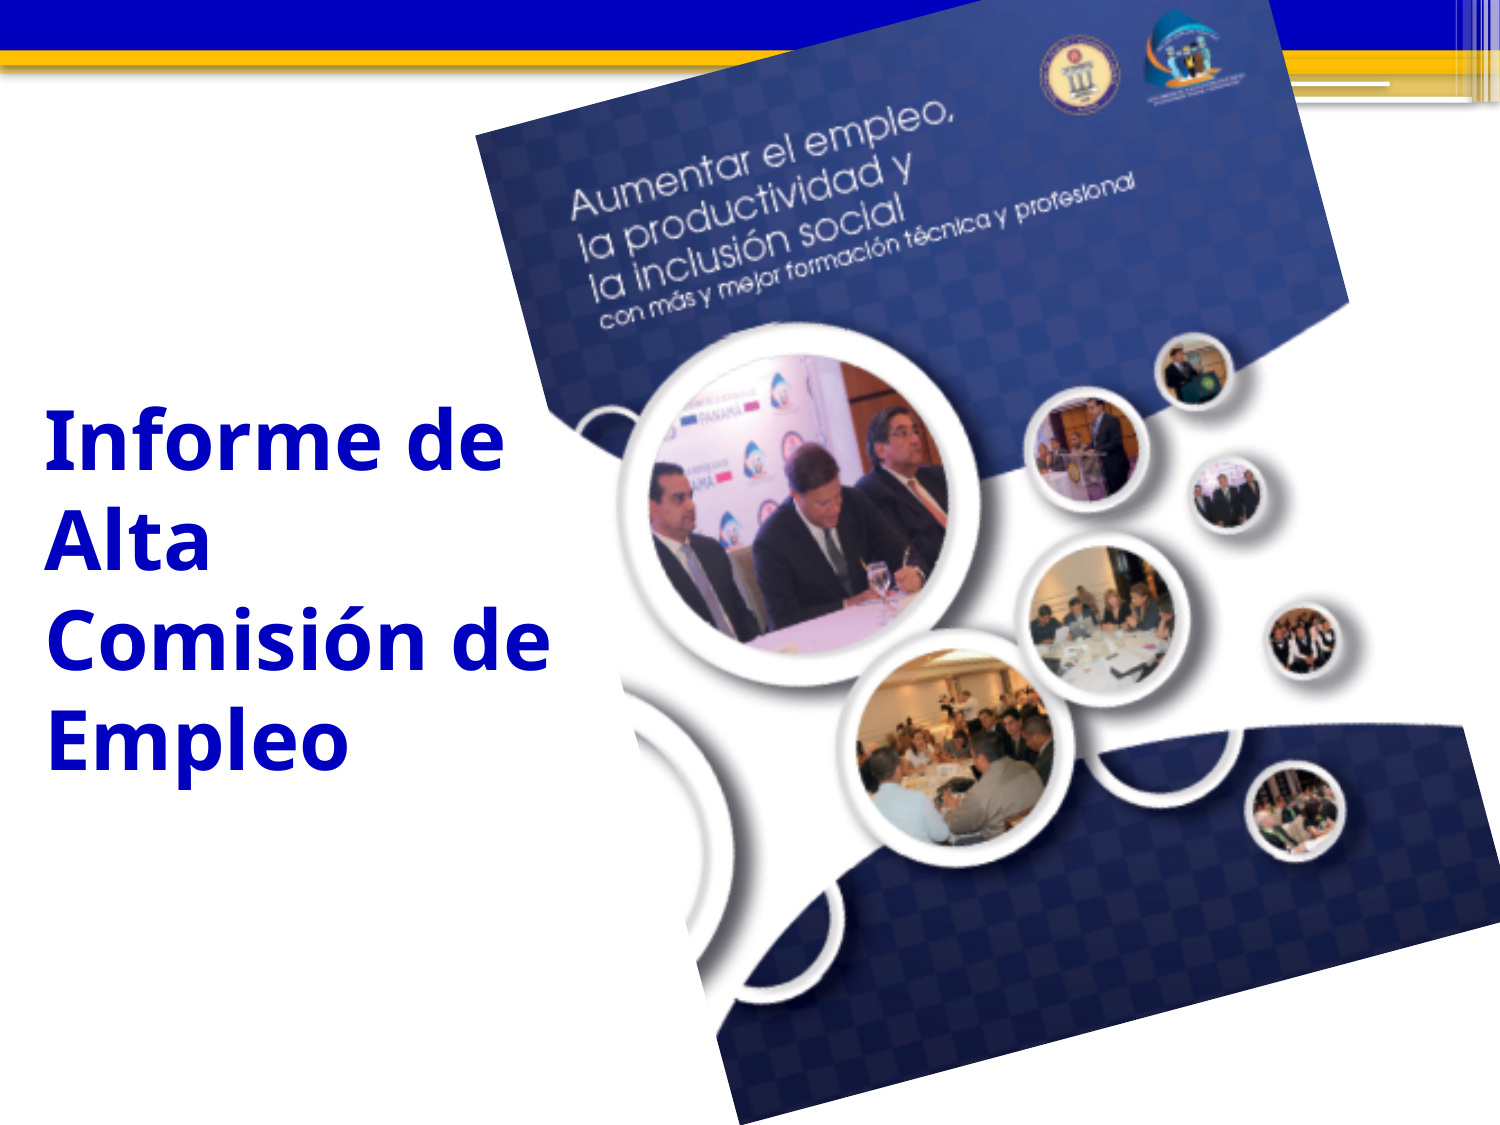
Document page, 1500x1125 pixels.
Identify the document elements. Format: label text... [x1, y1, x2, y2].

picture [475, 0, 1500, 1125]
title Informe de Alta Comisión de Empleo [29, 382, 586, 793]
